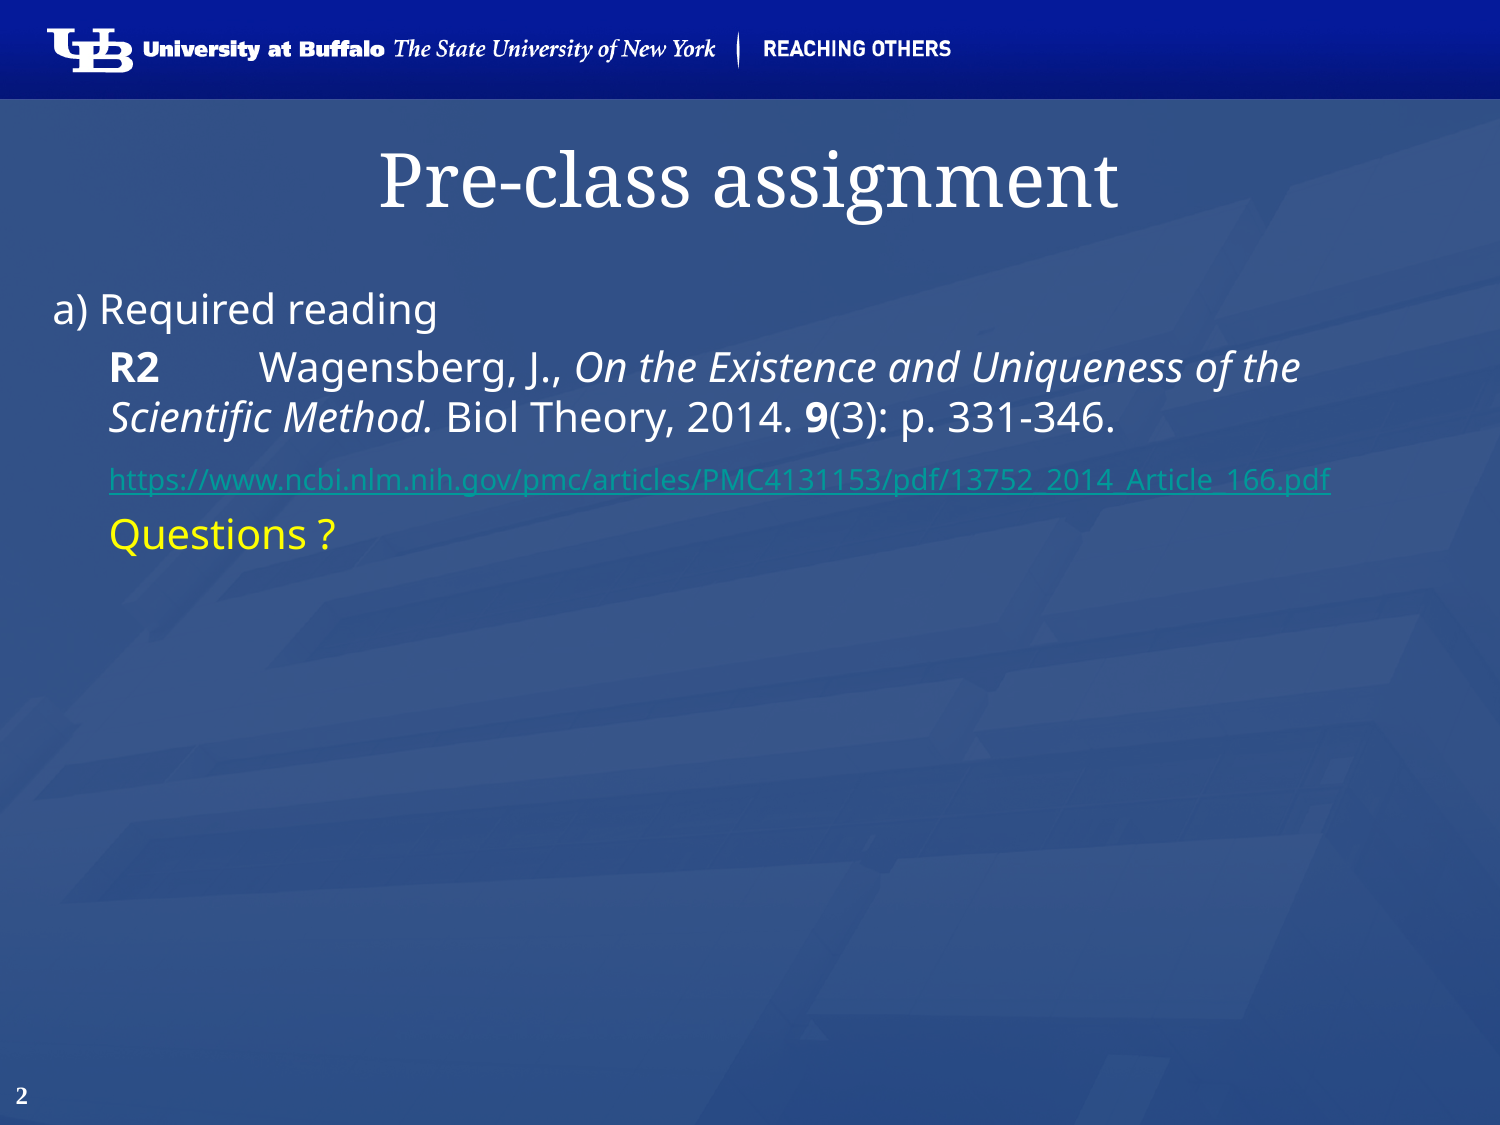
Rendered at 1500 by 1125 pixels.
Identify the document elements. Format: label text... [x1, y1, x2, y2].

title Pre-class assignment [37, 125, 1463, 250]
picture [0, 0, 1500, 99]
list a) Required reading R2 Wagensberg, J., On the Existence and Uniqueness of the Scientific Method. Biol Theory, 2014. 9(3): p. 331-346. https://www.ncbi.nlm.nih.gov/pmc/articles/PMC4131153/pdf/13752_2014_Article_166.pdf Questions ? [37, 275, 1463, 1088]
slide_number 2 [0, 1064, 75, 1125]
